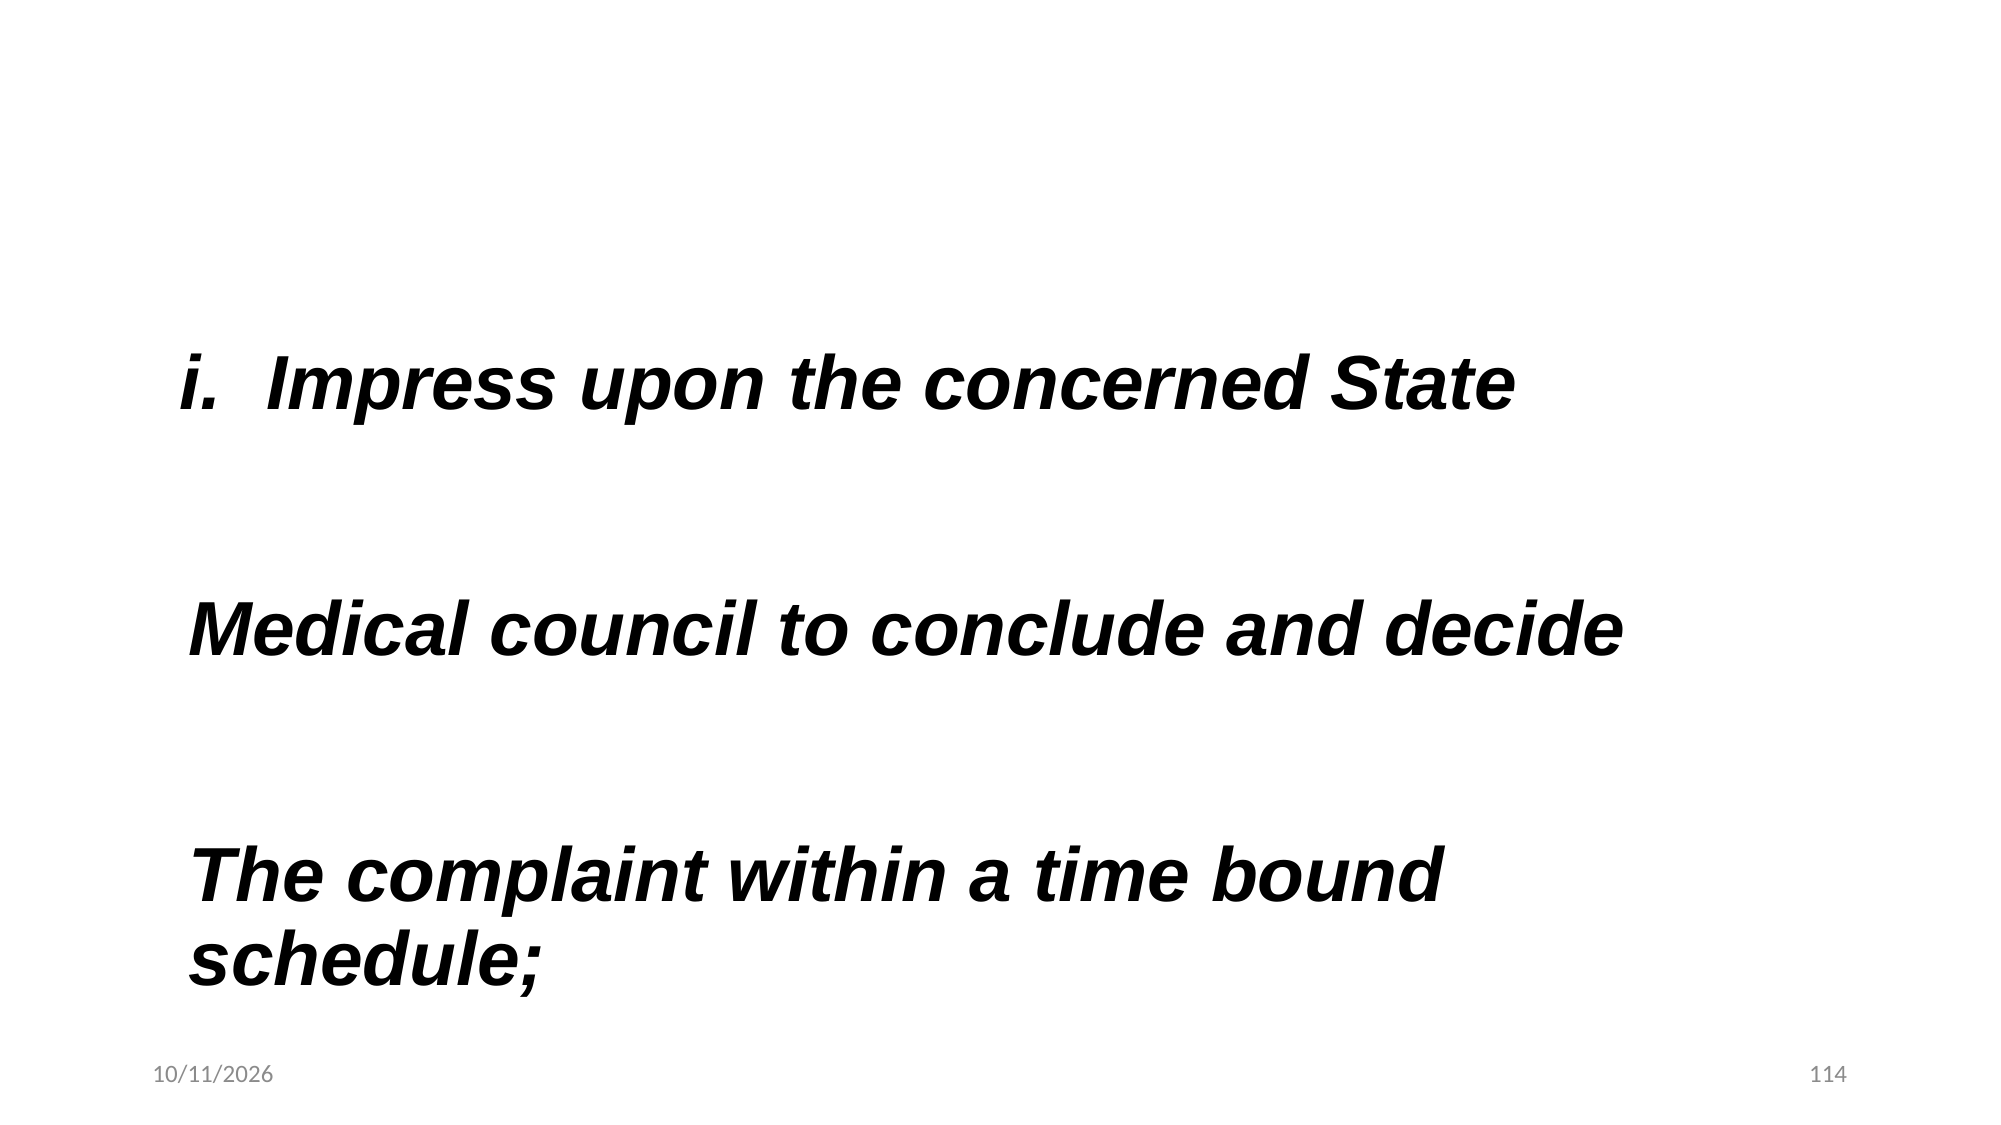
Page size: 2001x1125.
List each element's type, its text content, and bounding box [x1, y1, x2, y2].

slide_number 114 [1412, 1042, 1863, 1103]
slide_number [137, 1042, 588, 1103]
list Impress upon the concerned State Medical council to conclude and decide The complaint within a time bound schedule; [137, 299, 1863, 1014]
